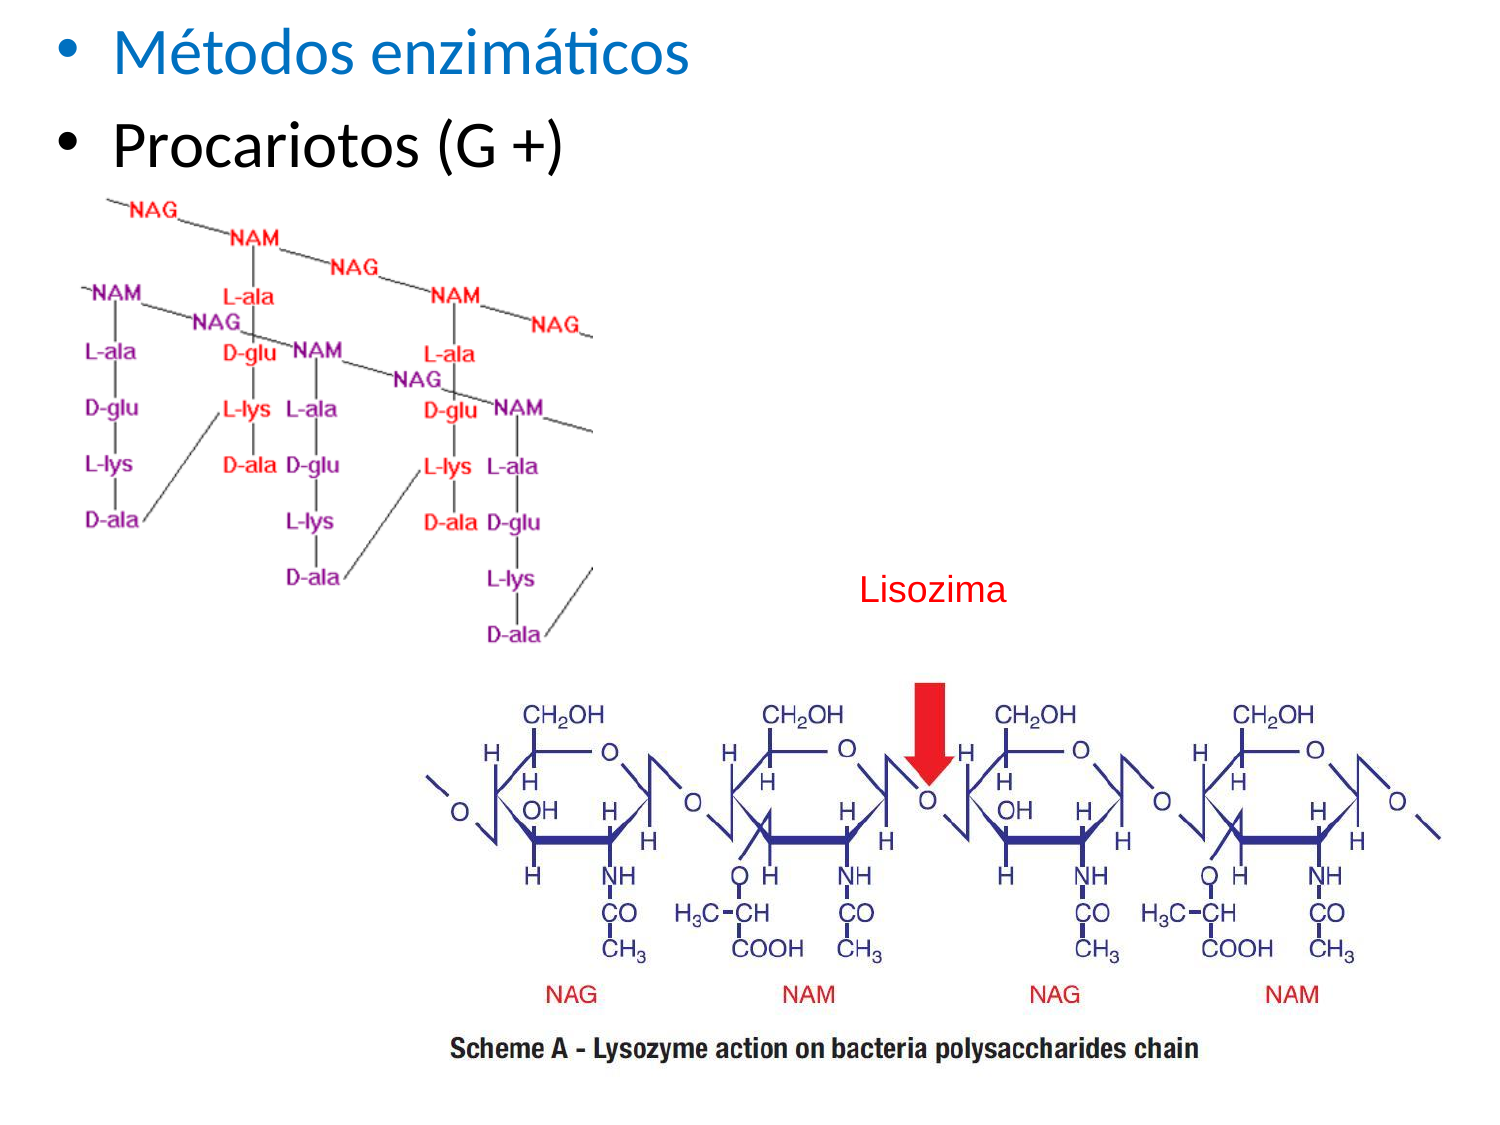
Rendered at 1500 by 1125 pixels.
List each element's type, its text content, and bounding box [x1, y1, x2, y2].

picture [418, 657, 1454, 1089]
picture [76, 191, 593, 650]
list Métodos enzimáticos Procariotos (G +) [41, 0, 1392, 743]
text_box Lisozima [844, 557, 1028, 618]
